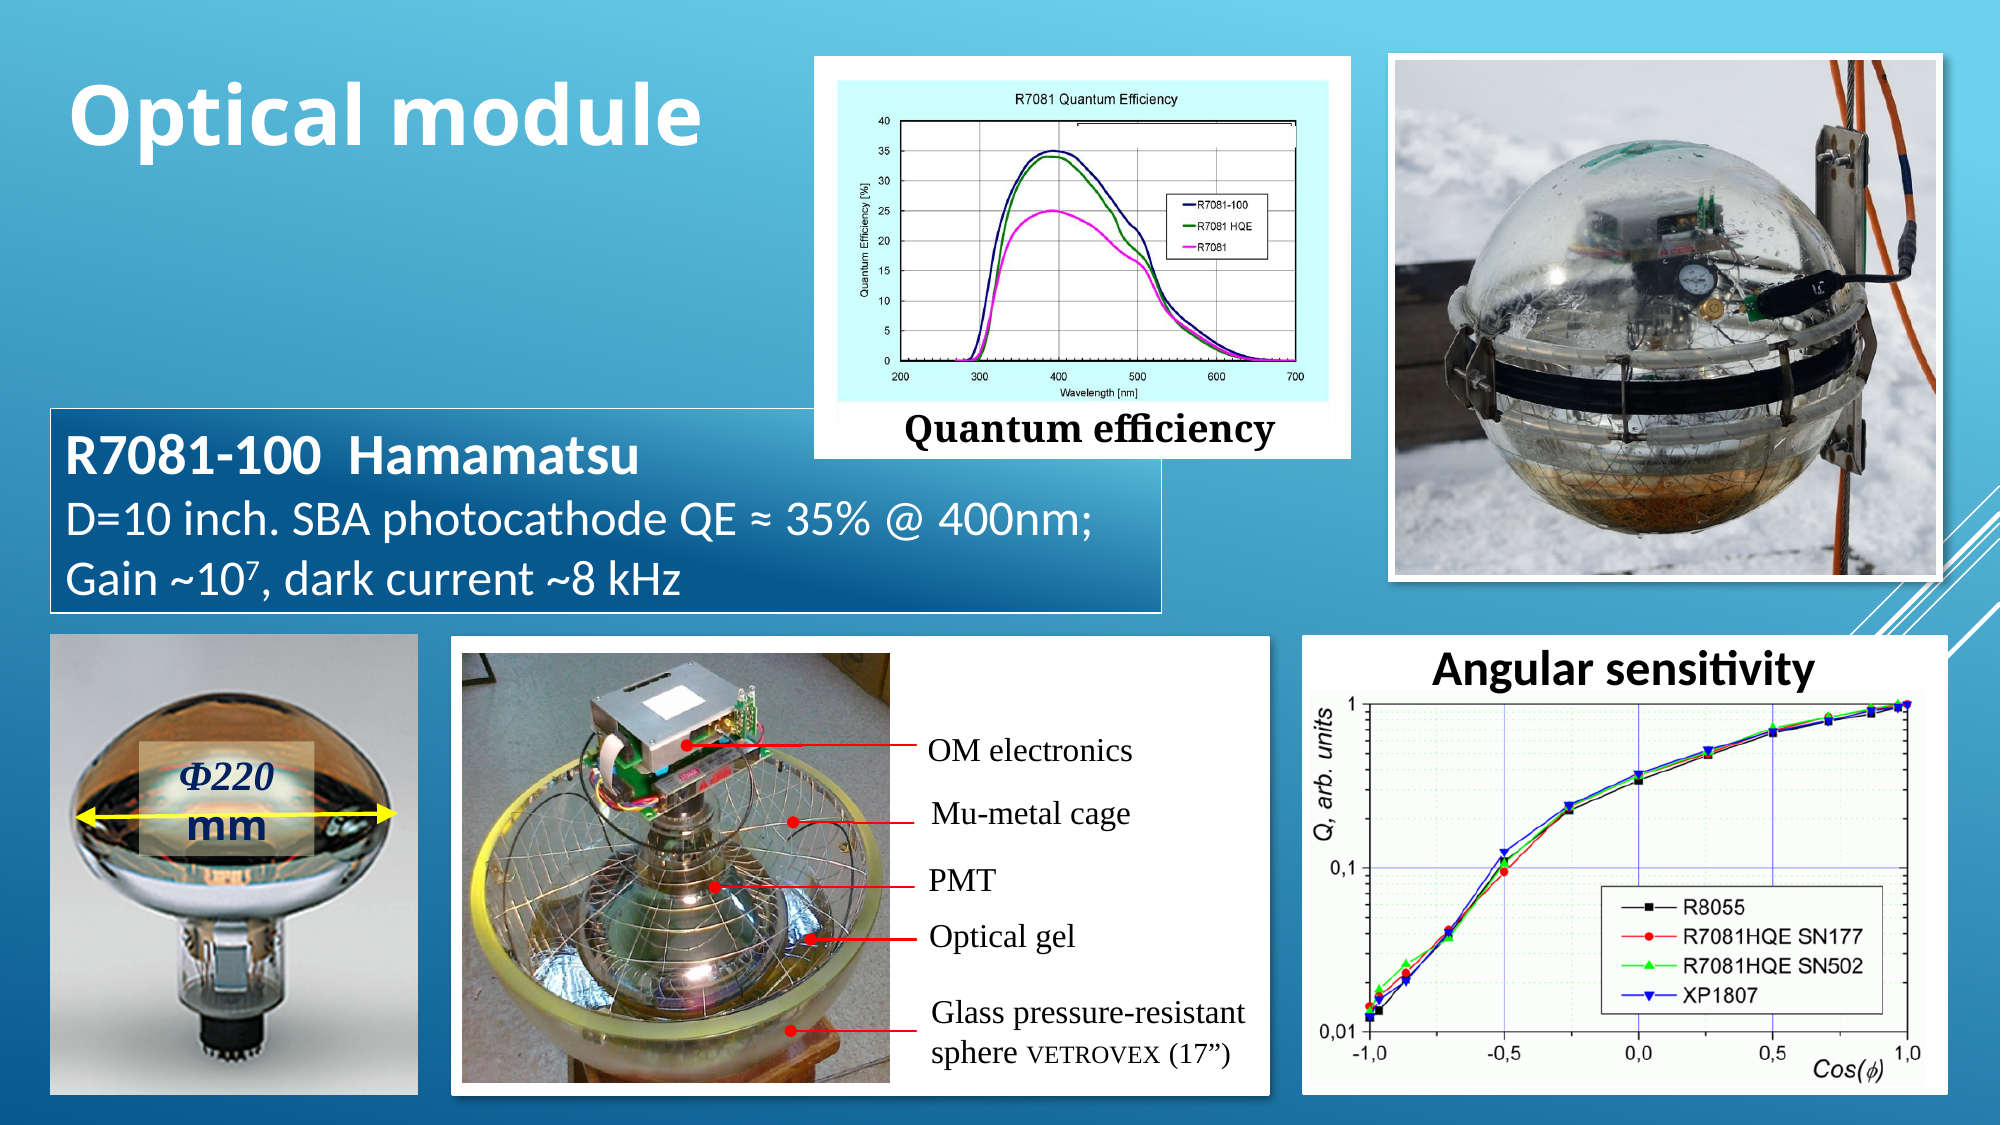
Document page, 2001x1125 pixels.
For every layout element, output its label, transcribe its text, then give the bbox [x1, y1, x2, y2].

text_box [50, 634, 418, 1095]
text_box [1303, 627, 1947, 1095]
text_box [452, 636, 1269, 1095]
picture [1394, 60, 1937, 575]
text_box R7081-100 Hamamatsu D=10 inch. SBA photocathode QE ≈ 35% @ 400nm; Gain ~107, dark current ~8 kHz [50, 408, 1162, 614]
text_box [814, 56, 1351, 459]
text_box Optical module [53, 54, 980, 170]
